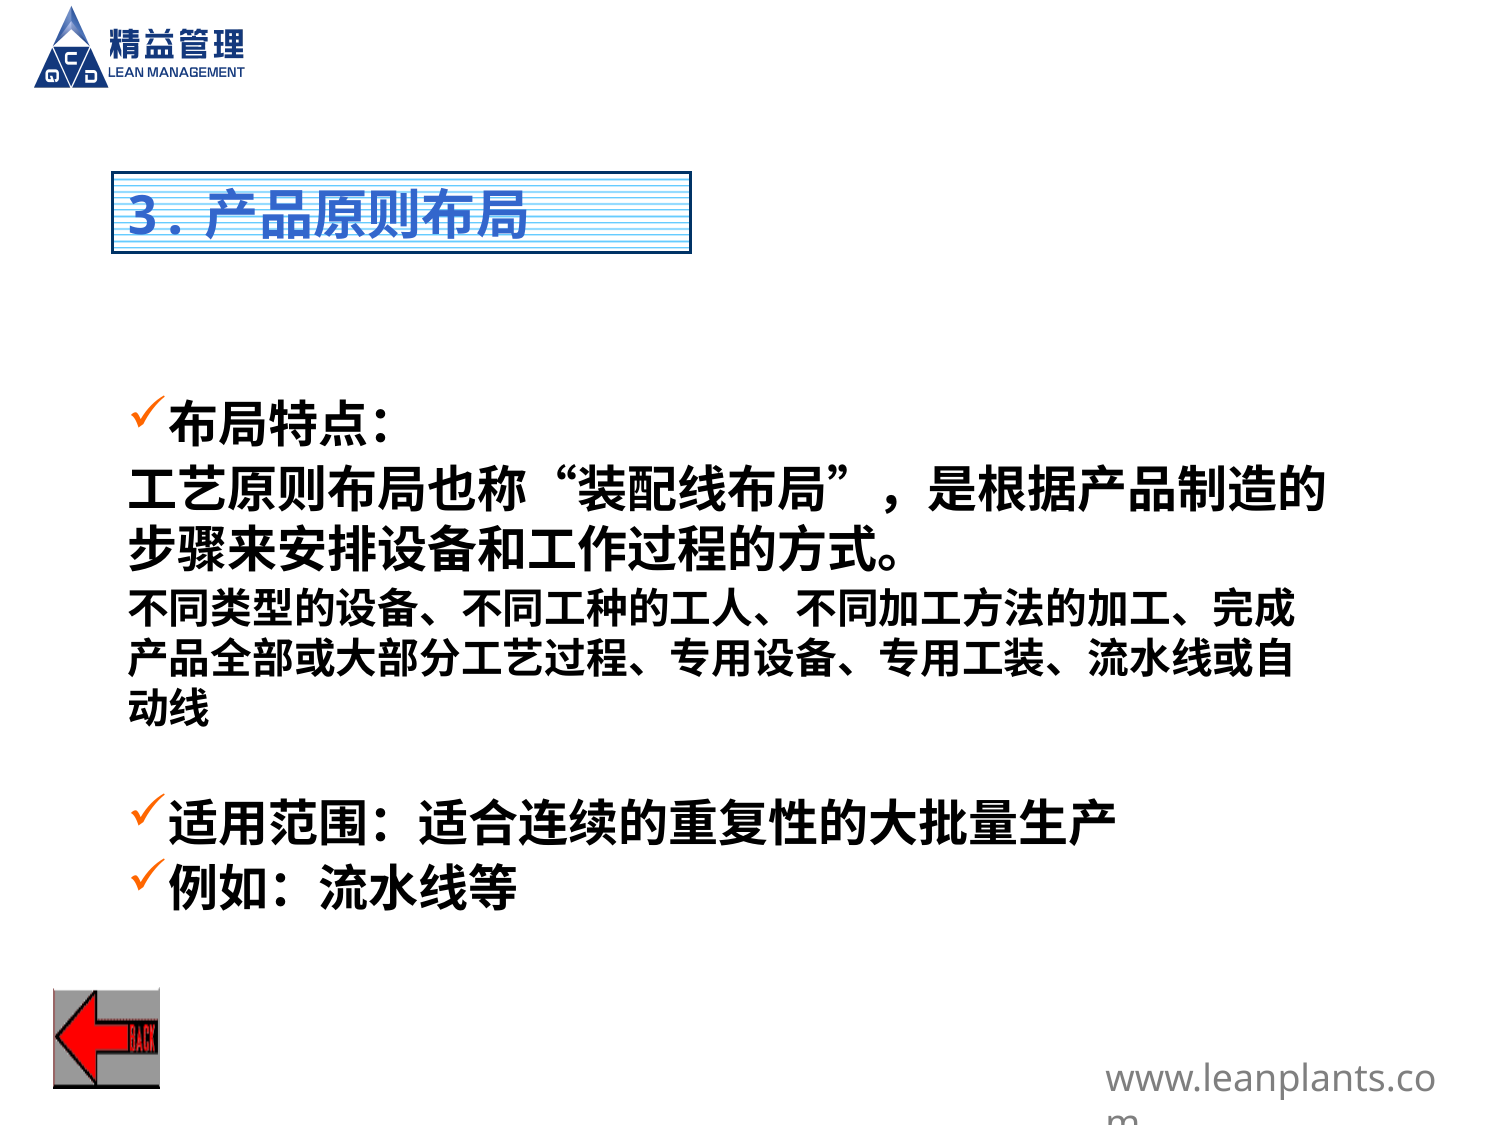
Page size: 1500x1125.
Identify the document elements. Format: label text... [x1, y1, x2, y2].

picture [29, 0, 273, 92]
text_box 布局特点： 工艺原则布局也称“装配线布局”，是根据产品制造的步骤来安排设备和工作过程的方式。 不同类型的设备、不同工种的工人、不同加工方法的加工、完成产品全部或大部分工艺过程、专用设备、专用工装、流水线或自动线 适用范围：适合连续的重复性的大批量生产 例如：流水线等 [112, 385, 1353, 924]
picture [52, 987, 160, 1090]
text_box 3.产品原则布局 [112, 172, 691, 253]
